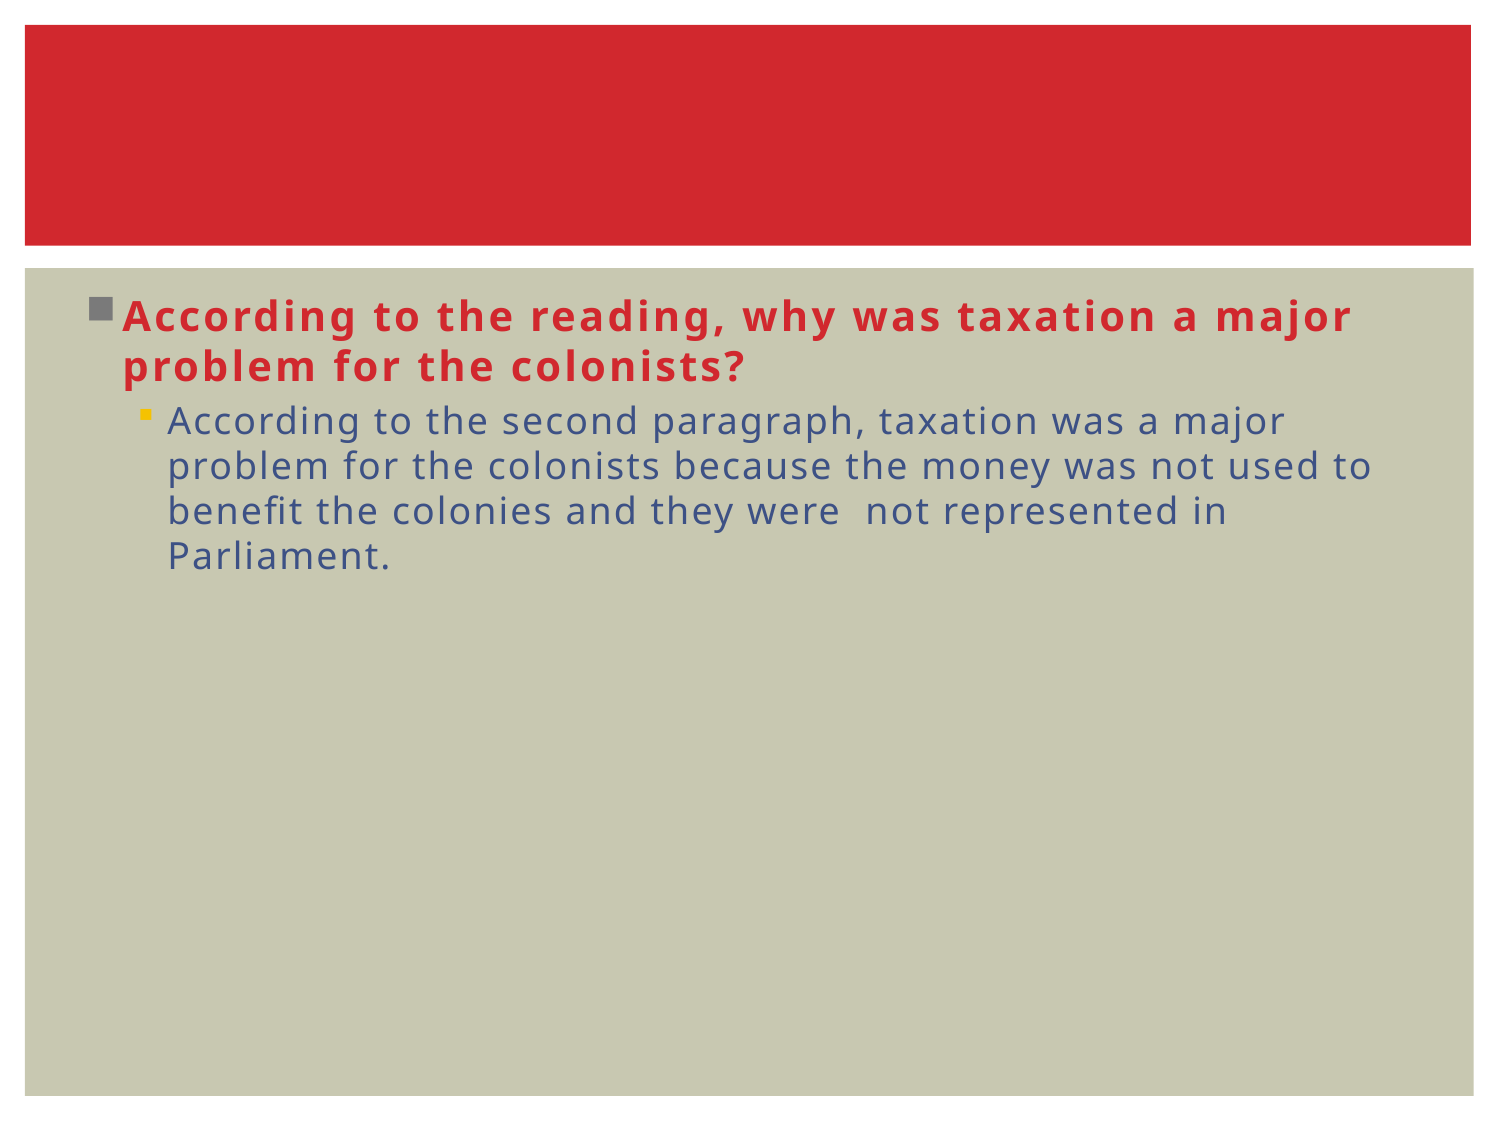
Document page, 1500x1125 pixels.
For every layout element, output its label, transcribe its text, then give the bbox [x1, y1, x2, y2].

list According to the reading, why was taxation a major problem for the colonists? According to the second paragraph, taxation was a major problem for the colonists because the money was not used to benefit the colonies and they were not represented in Parliament. [62, 281, 1442, 1005]
